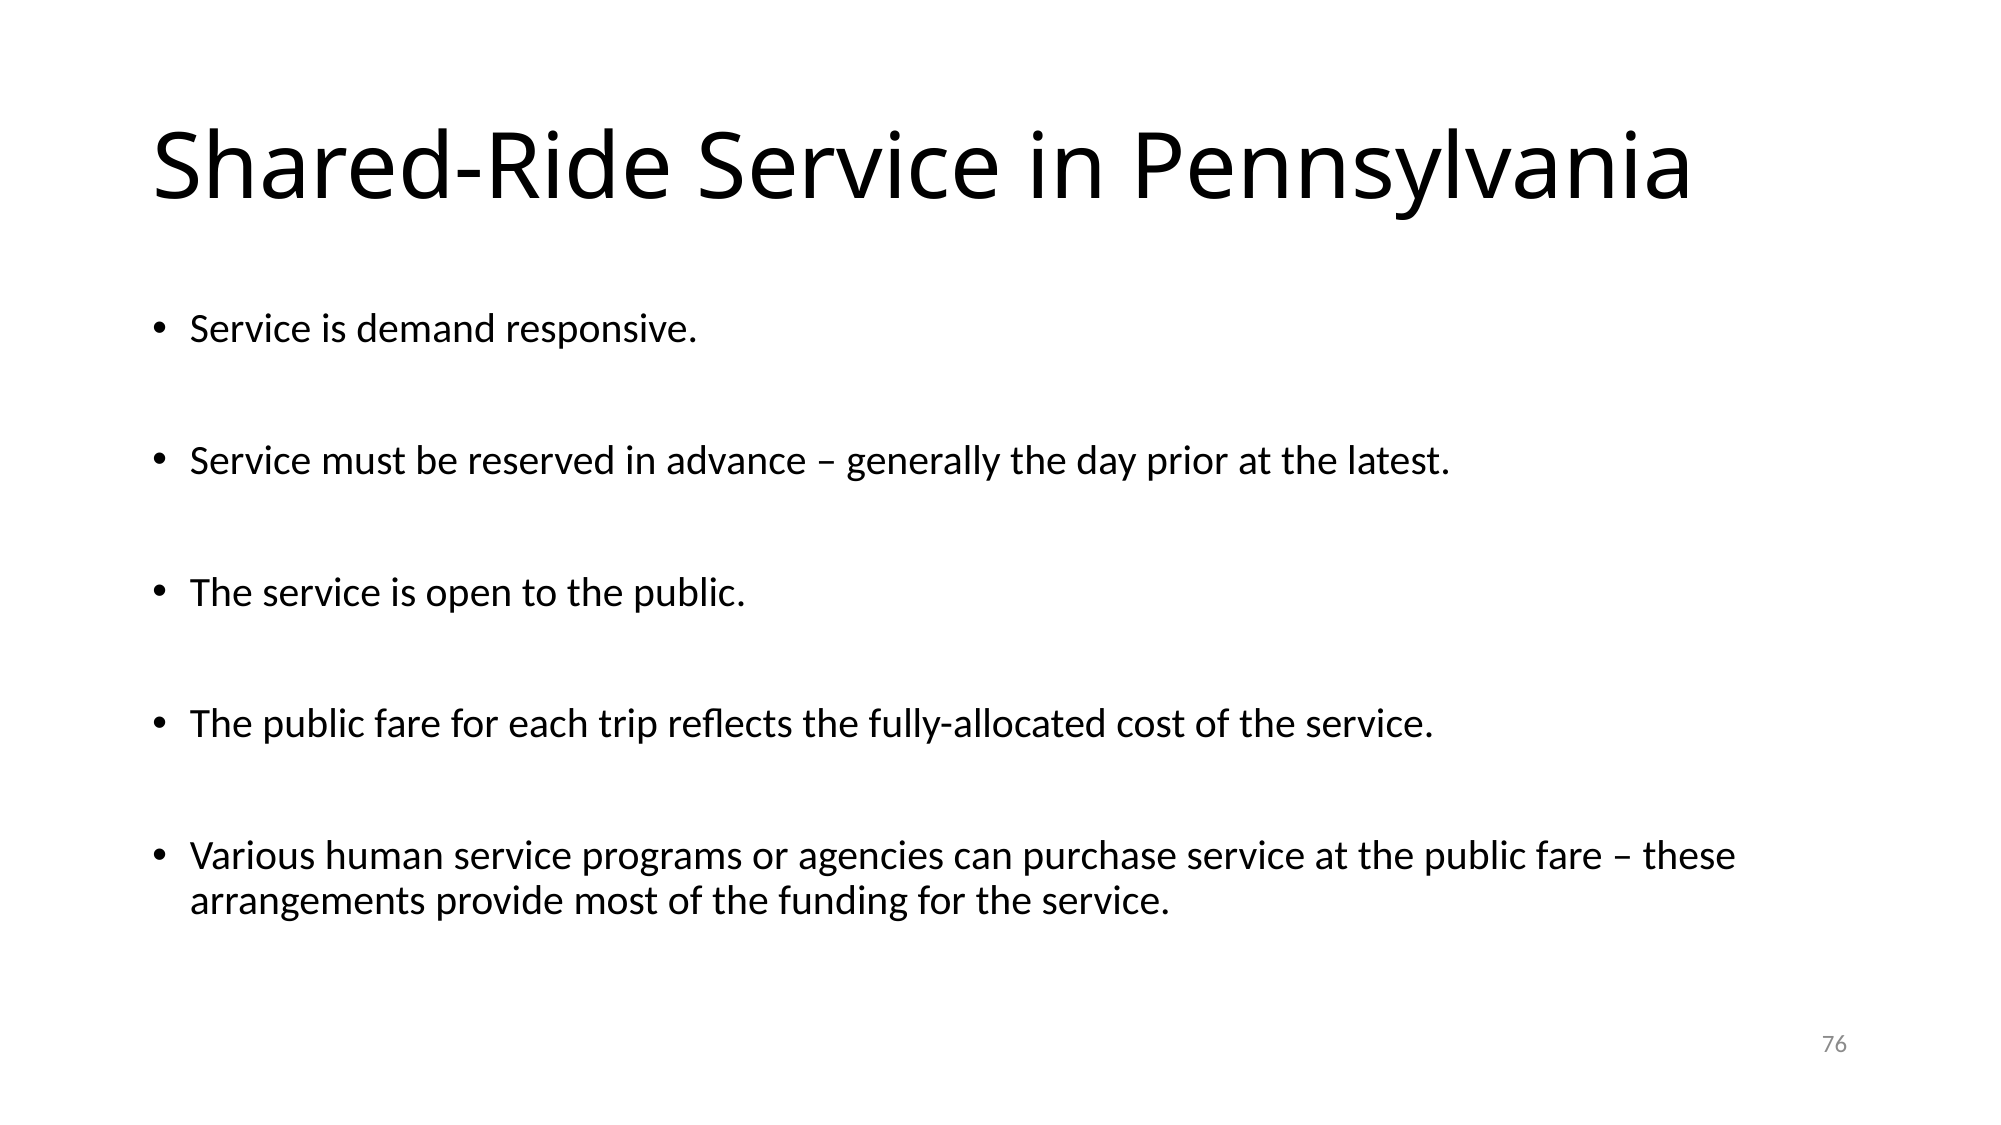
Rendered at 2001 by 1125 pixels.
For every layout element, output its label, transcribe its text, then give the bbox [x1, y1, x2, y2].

slide_number 76 [1412, 1012, 1863, 1073]
title Shared-Ride Service in Pennsylvania [137, 59, 1863, 278]
list Service is demand responsive. Service must be reserved in advance – generally the day prior at the latest. The service is open to the public. The public fare for each trip reflects the fully-allocated cost of the service. Various human service programs or agencies can purchase service at the public fare – these arrangements provide most of the funding for the service. [137, 299, 1863, 1014]
